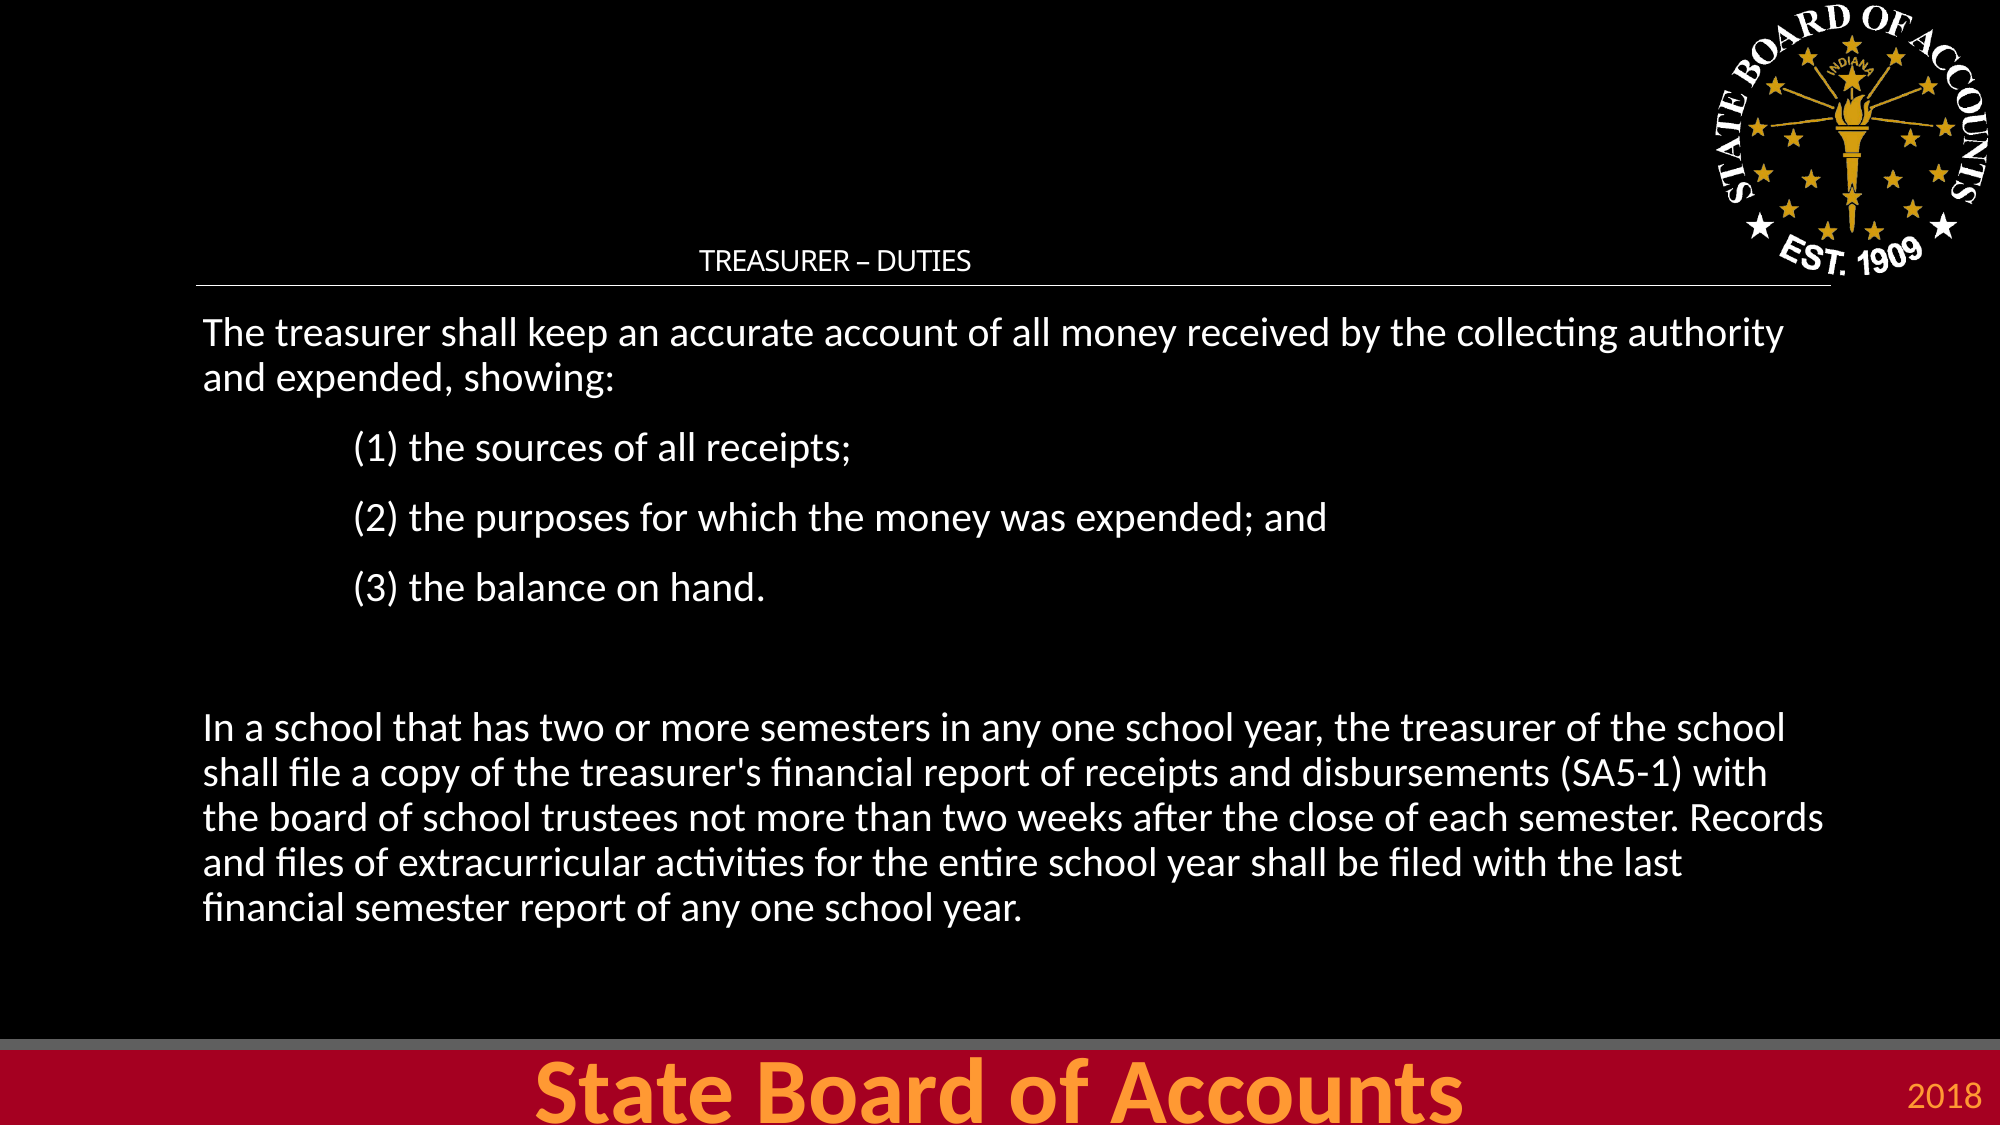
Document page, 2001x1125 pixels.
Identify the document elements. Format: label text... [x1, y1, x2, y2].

text_box State Board of Accounts [0, 1022, 2000, 1125]
picture [1714, 2, 1990, 276]
text_box 2018 [1892, 1063, 1998, 1124]
title Treasurer – Duties [180, 47, 1492, 285]
list The treasurer shall keep an accurate account of all money received by the collecting authority and expended, showing: (1) the sources of all receipts; (2) the purposes for which the money was expended; and (3) the balance on hand. In a school that has two or more semesters in any one school year, the treasurer of the school shall file a copy of the treasurer's financial report of receipts and disbursements (SA5-1) with the board of school trustees not more than two weeks after the close of each semester. Records and files of extracurricular activities for the entire school year shall be filed with the last financial semester report of any one school year. [180, 302, 1830, 963]
